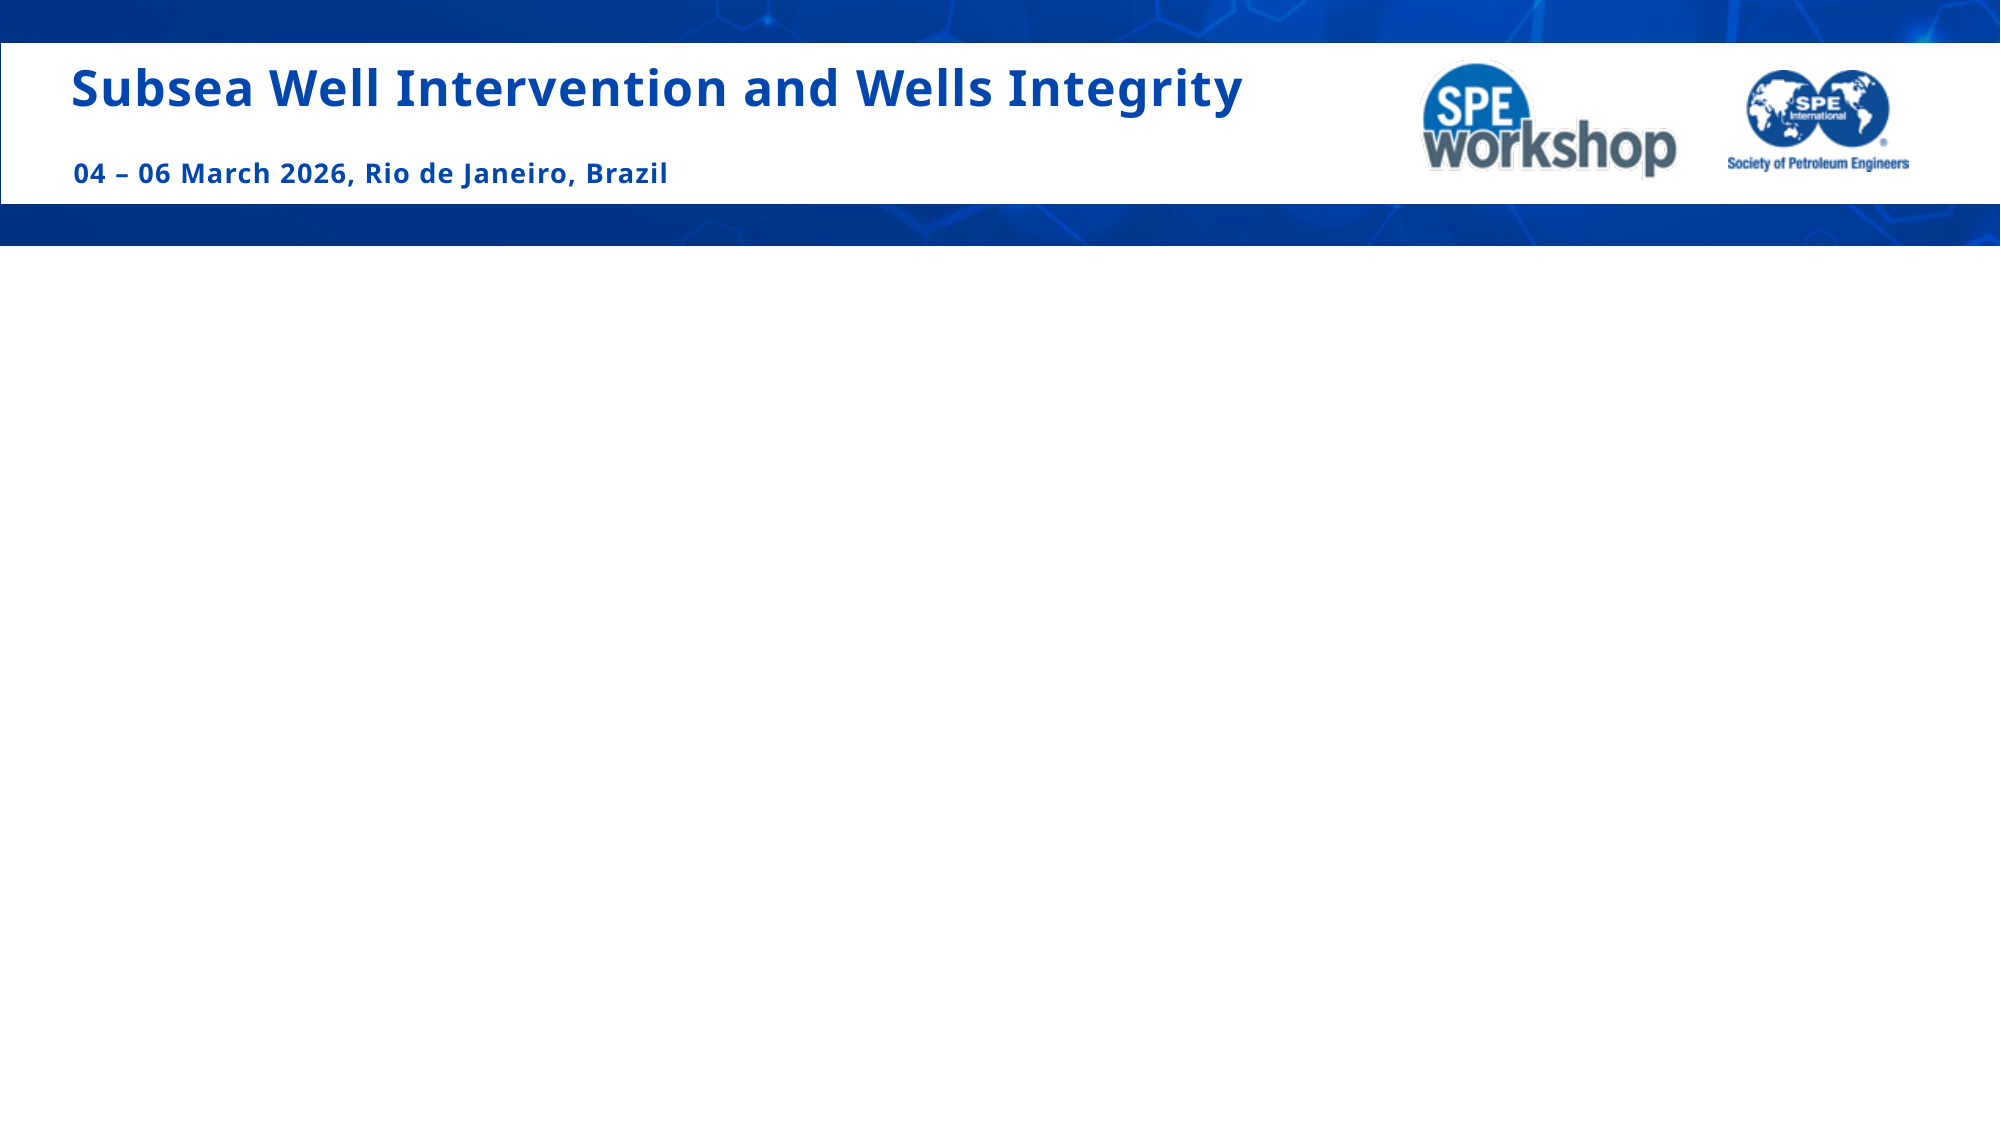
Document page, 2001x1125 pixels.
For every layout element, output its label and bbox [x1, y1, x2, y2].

picture [0, 0, 2000, 246]
